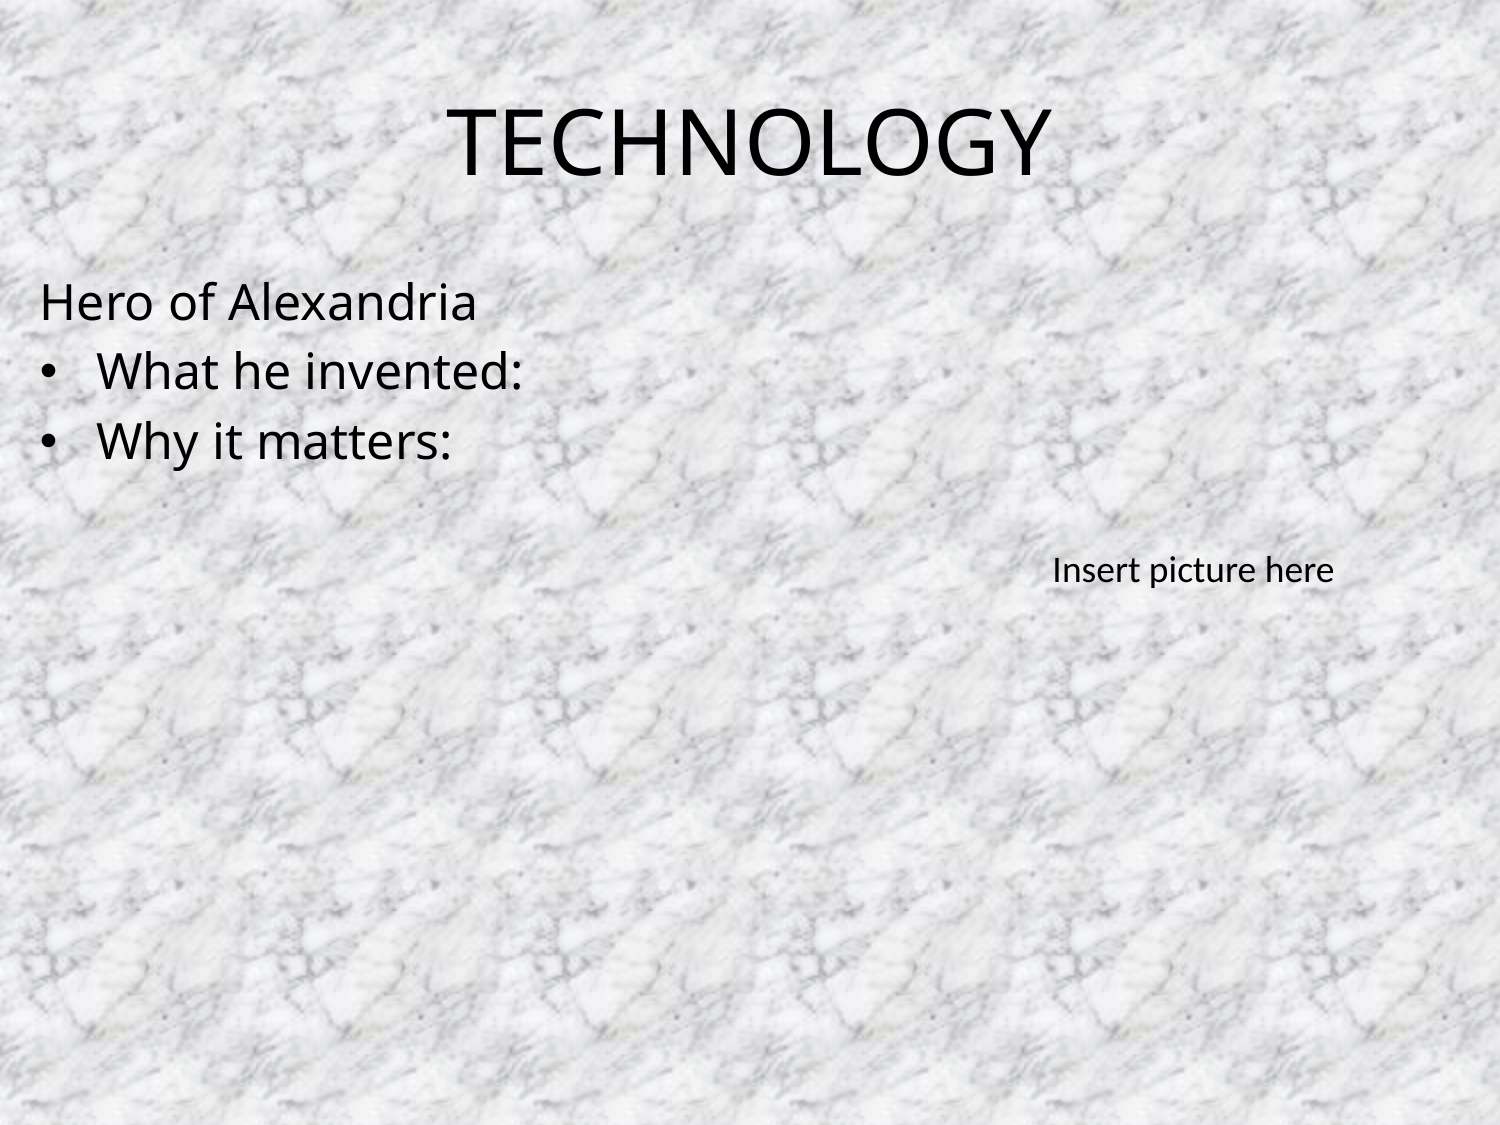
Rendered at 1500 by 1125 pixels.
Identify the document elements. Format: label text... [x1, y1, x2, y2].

text_box Insert picture here [974, 537, 1413, 598]
title TECHNOLOGY [75, 45, 1425, 233]
list Hero of Alexandria What he invented: Why it matters: [24, 262, 700, 1005]
